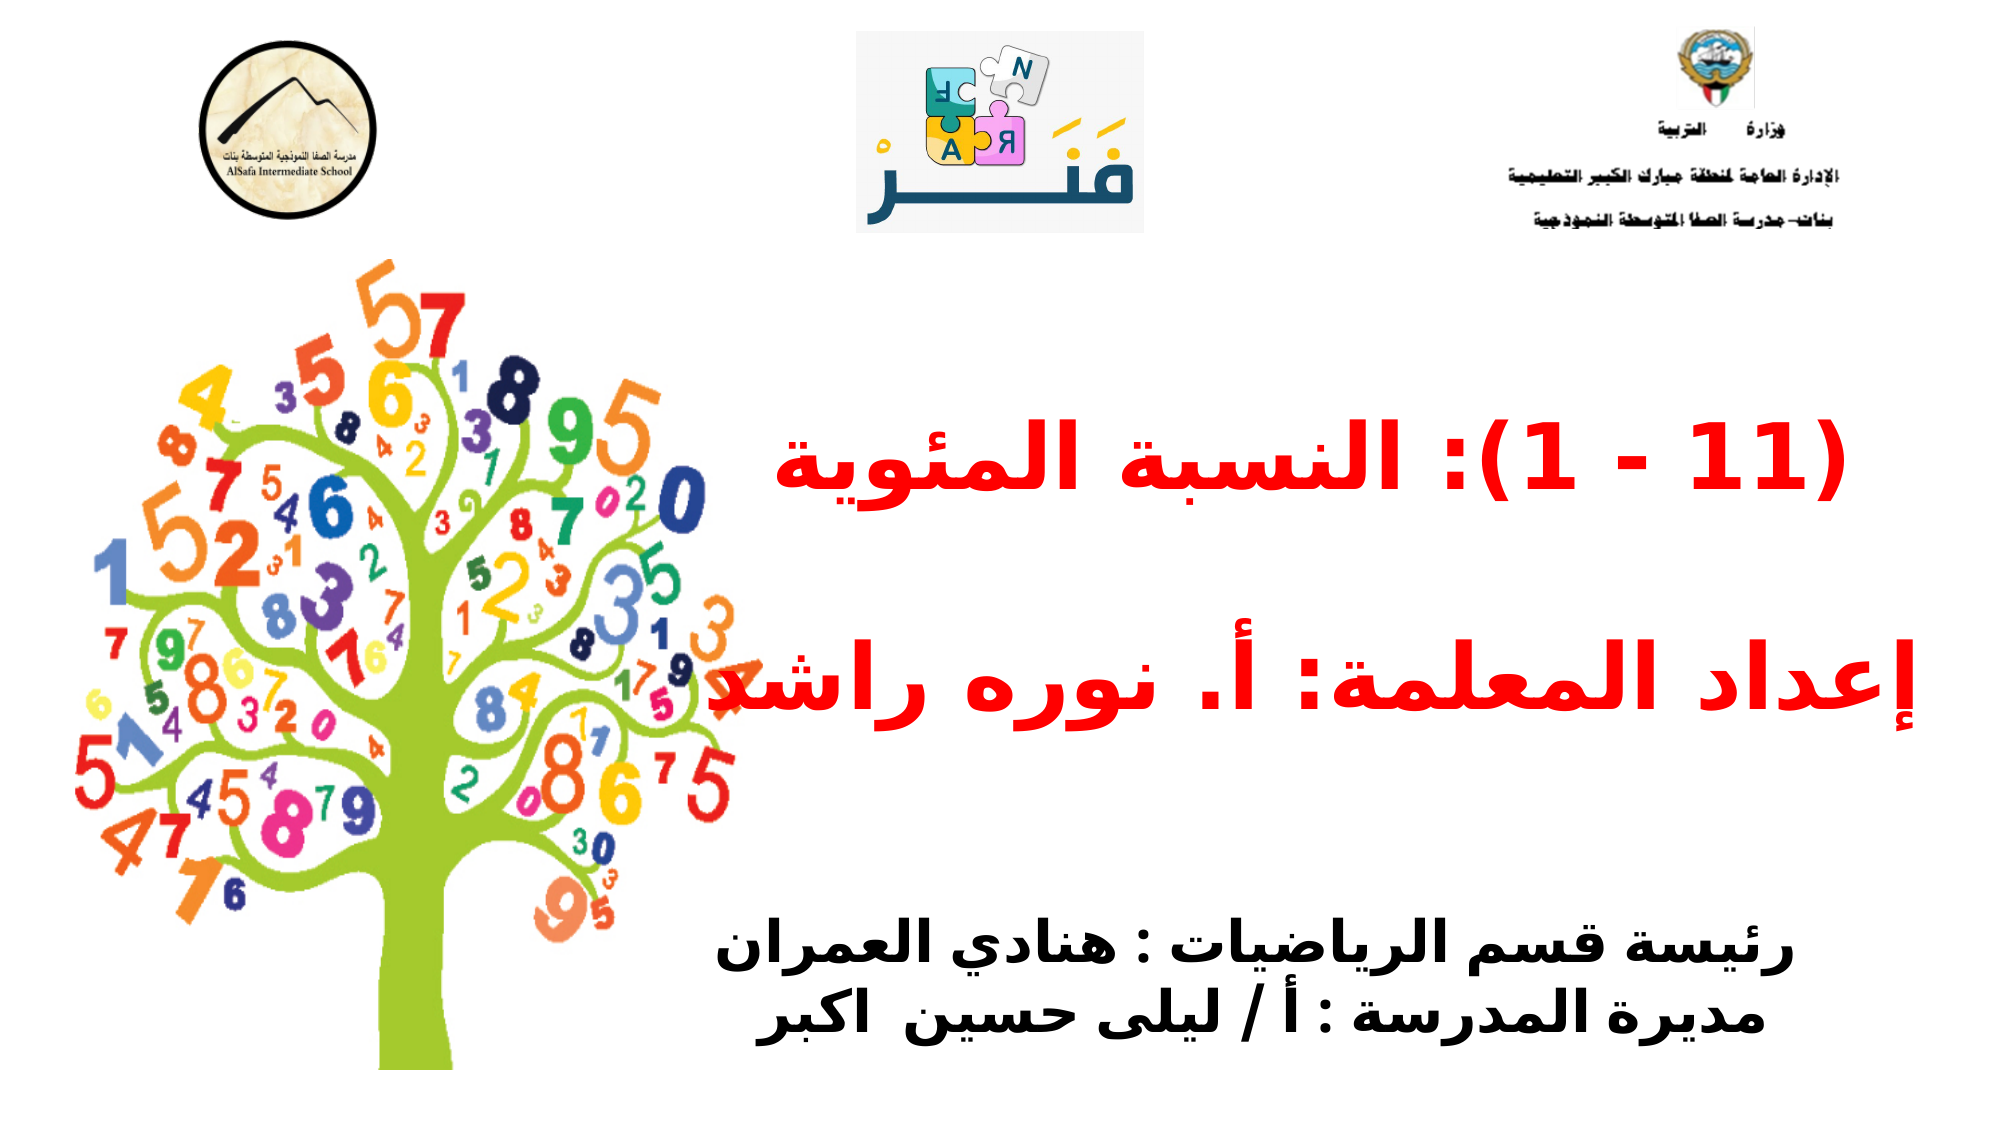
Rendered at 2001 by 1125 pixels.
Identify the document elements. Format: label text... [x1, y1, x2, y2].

picture [70, 259, 764, 1070]
title (11 - 1): النسبة المئوية إعداد المعلمة: أ. نوره راشد [764, 331, 1963, 794]
text_box رئيسة قسم الرياضيات : هنادي العمران مديرة المدرسة : أ / ليلى حسين اكبر [550, 827, 1963, 1122]
picture [856, 31, 1144, 234]
picture [1421, 25, 1861, 240]
picture [150, 25, 417, 240]
